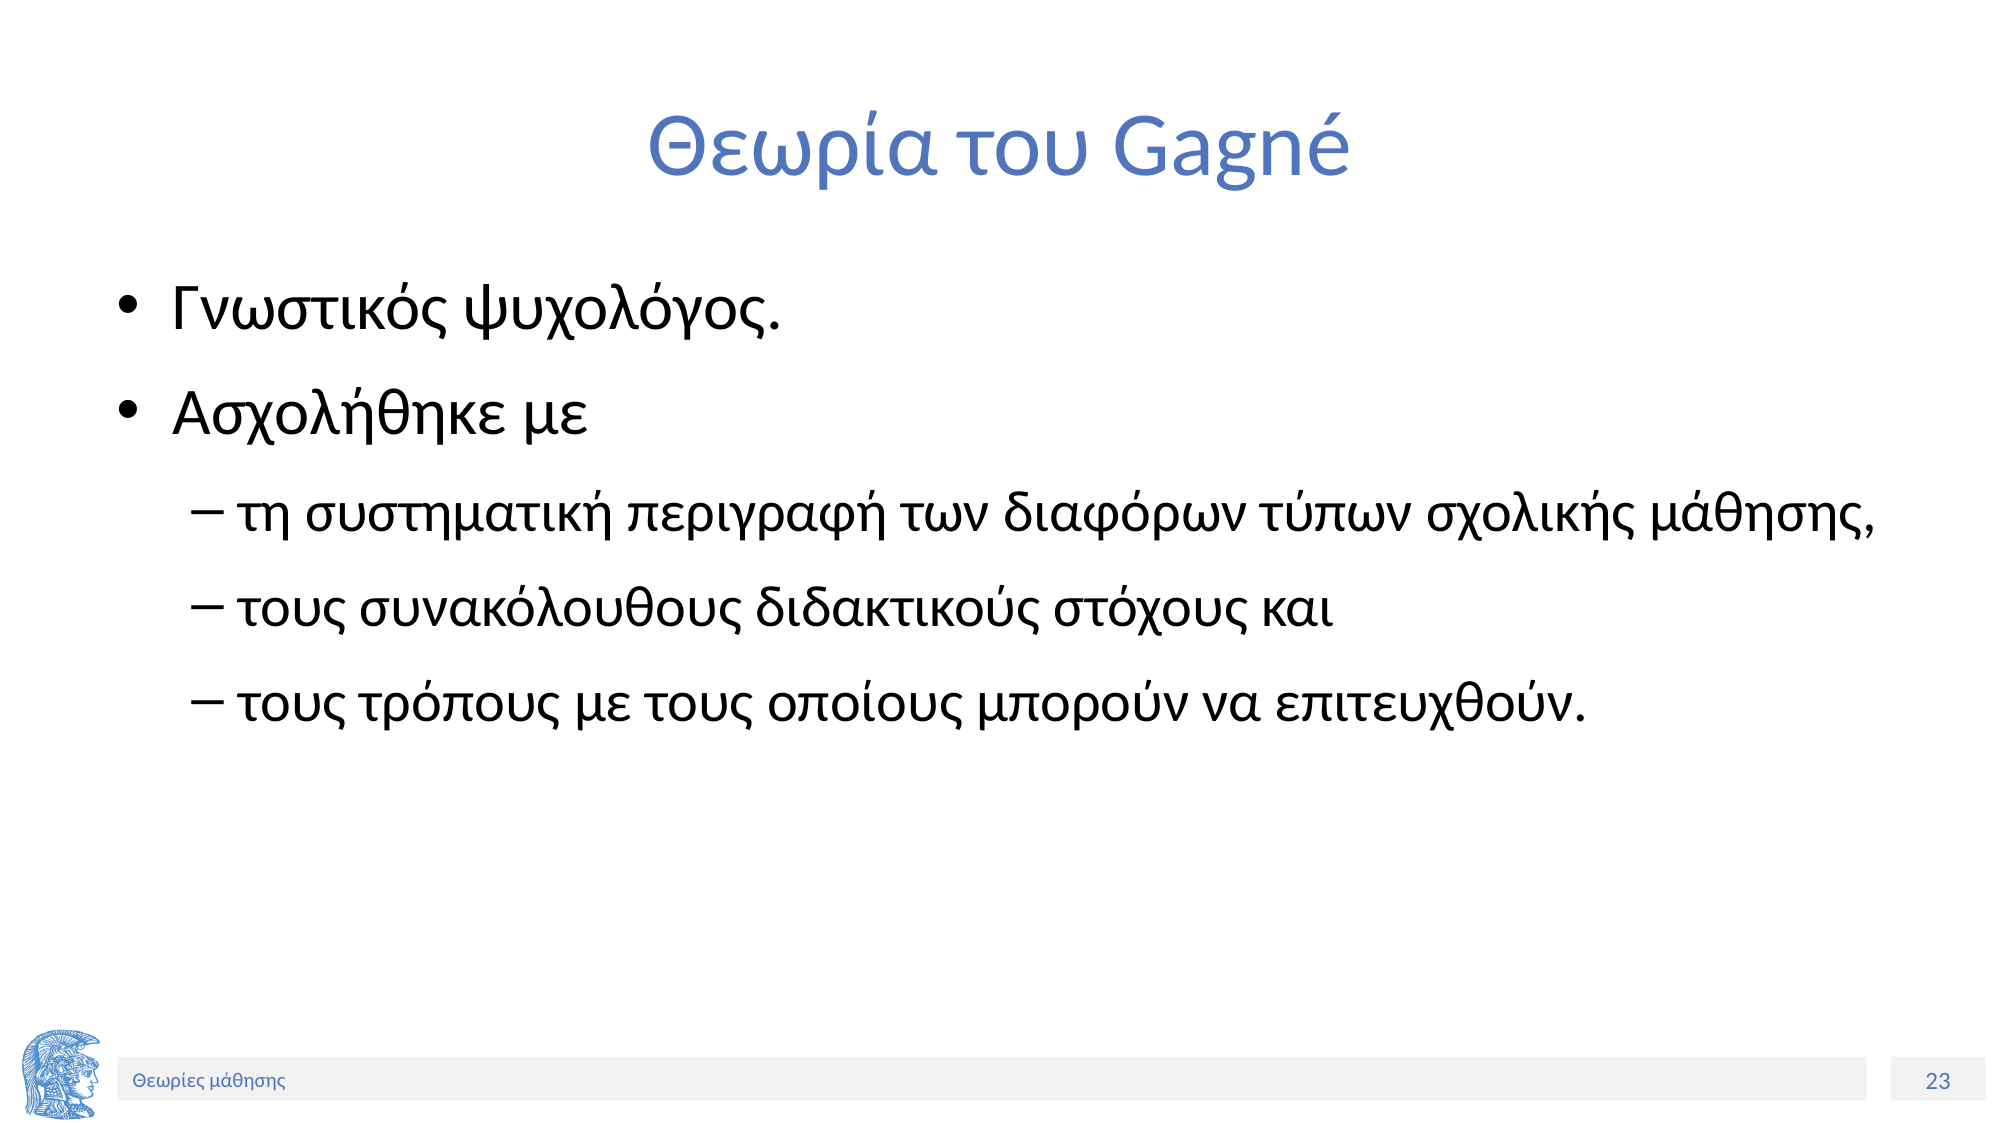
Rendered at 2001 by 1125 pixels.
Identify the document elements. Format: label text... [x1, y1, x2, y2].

list Γνωστικός ψυχολόγος. Ασχολήθηκε με τη συστηματική περιγραφή των διαφόρων τύπων σχολικής μάθησης, τους συνακόλουθους διδακτικούς στόχους και τους τρόπους με τους οποίους μπορούν να επιτευχθούν. [101, 255, 1902, 998]
picture [12, 1026, 108, 1120]
title Θεωρία του Gagné [99, 45, 1900, 233]
